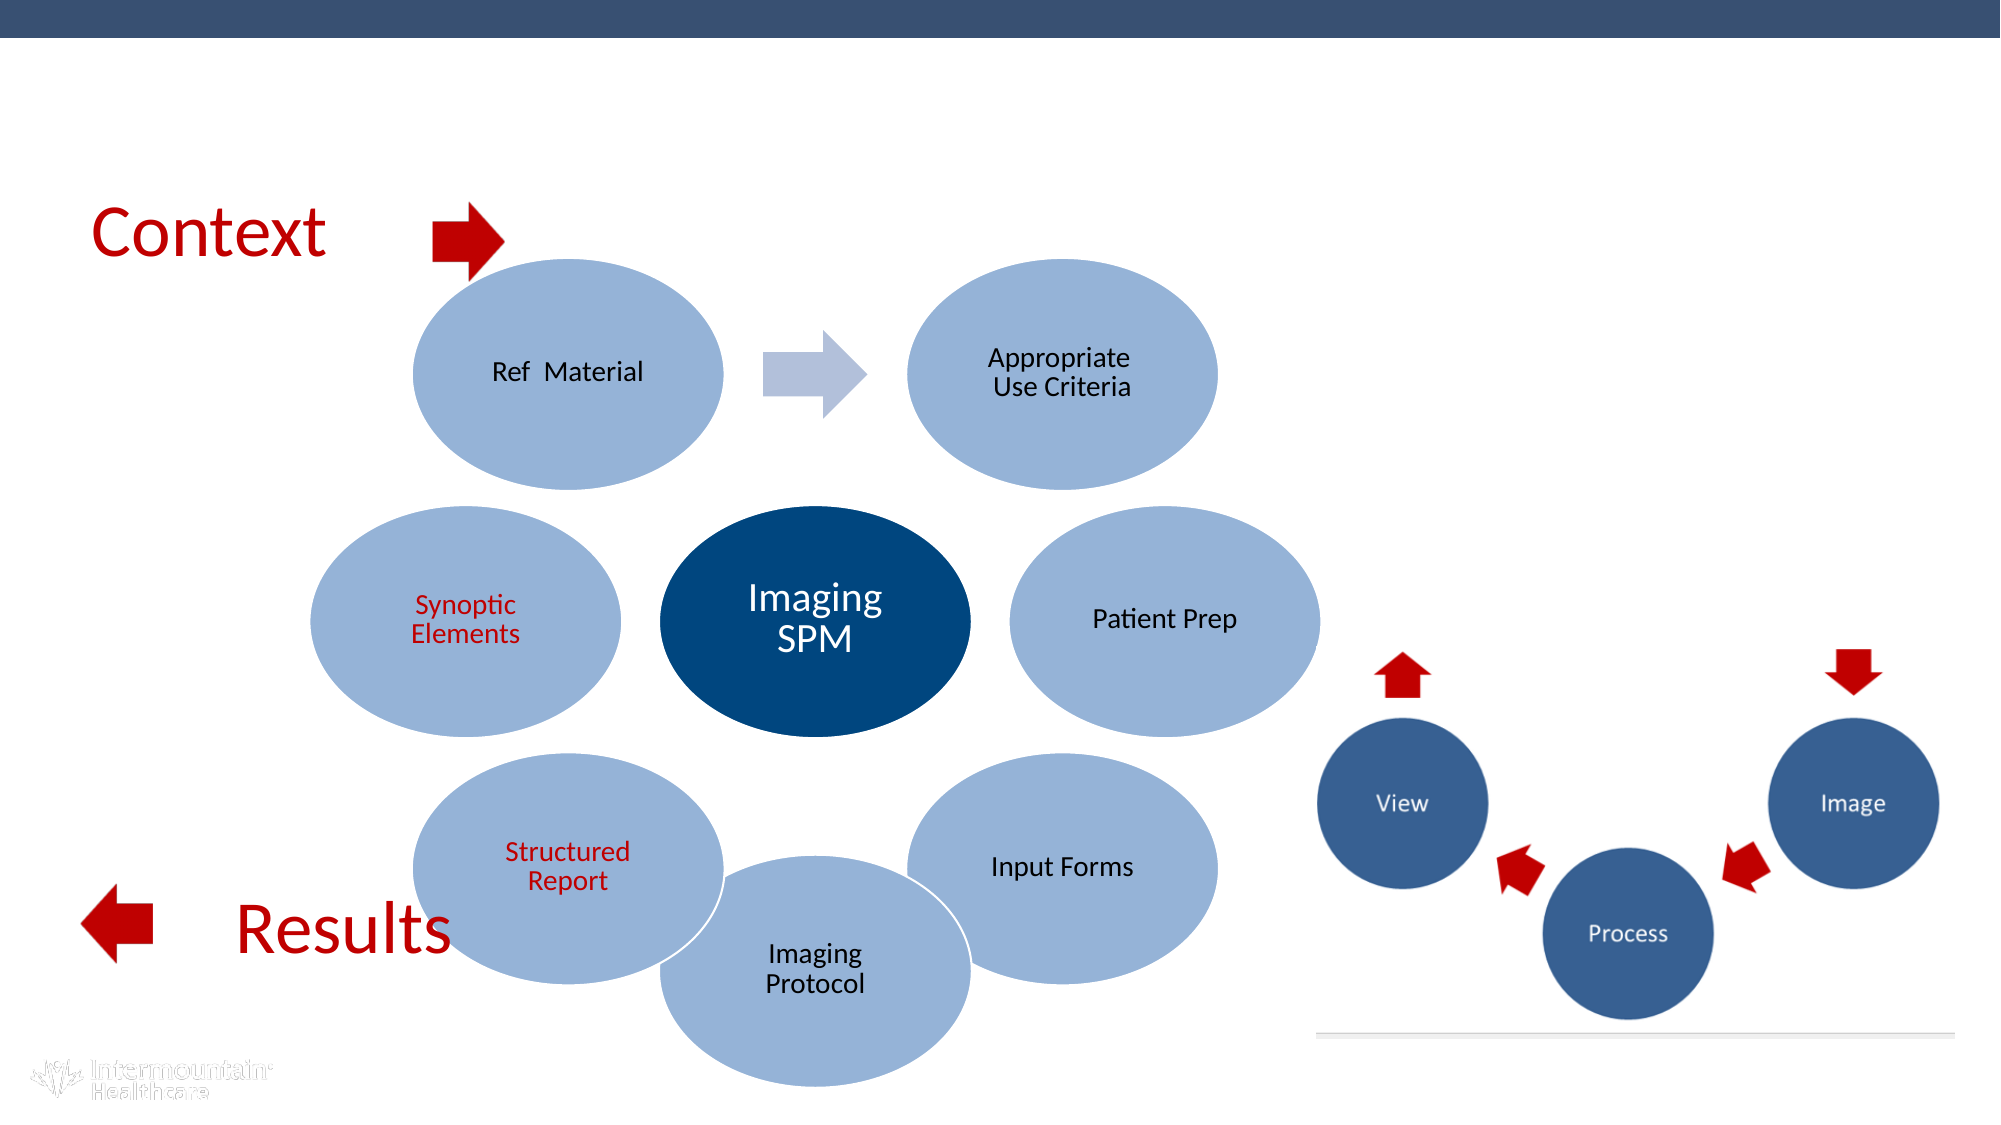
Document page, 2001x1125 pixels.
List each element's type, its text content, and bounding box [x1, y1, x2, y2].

picture [1316, 646, 1955, 1039]
text_box Context [76, 173, 189, 279]
picture [30, 1059, 273, 1100]
picture [428, 205, 509, 278]
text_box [189, 155, 1441, 1088]
picture [0, 0, 2000, 38]
picture [76, 884, 157, 963]
